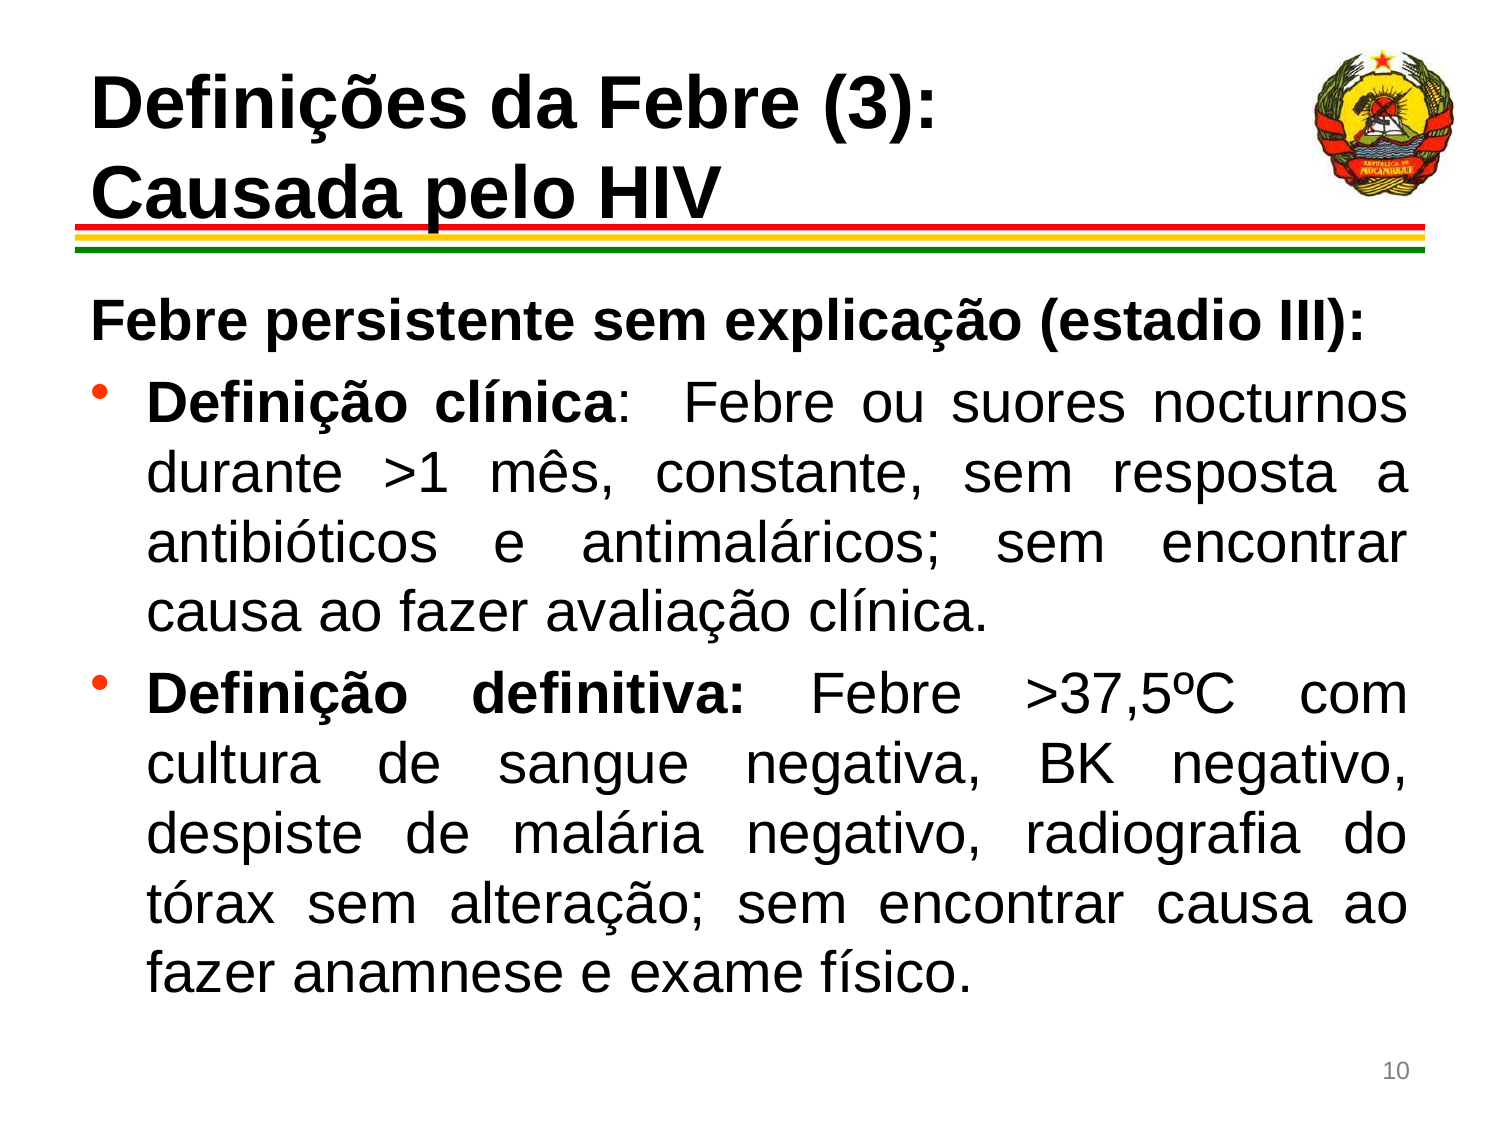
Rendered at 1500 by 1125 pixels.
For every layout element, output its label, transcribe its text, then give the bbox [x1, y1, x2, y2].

title Definições da Febre (3): Causada pelo HIV [74, 49, 1363, 238]
picture [1363, 50, 1455, 200]
list Febre persistente sem explicação (estadio III): Definição clínica: Febre ou suores nocturnos durante >1 mês, constante, sem resposta a antibióticos e antimaláricos; sem encontrar causa ao fazer avaliação clínica. Definição definitiva: Febre >37,5ºC com cultura de sangue negativa, BK negativo, despiste de malária negativo, radiografia do tórax sem alteração; sem encontrar causa ao fazer anamnese e exame físico. [74, 274, 1426, 1013]
